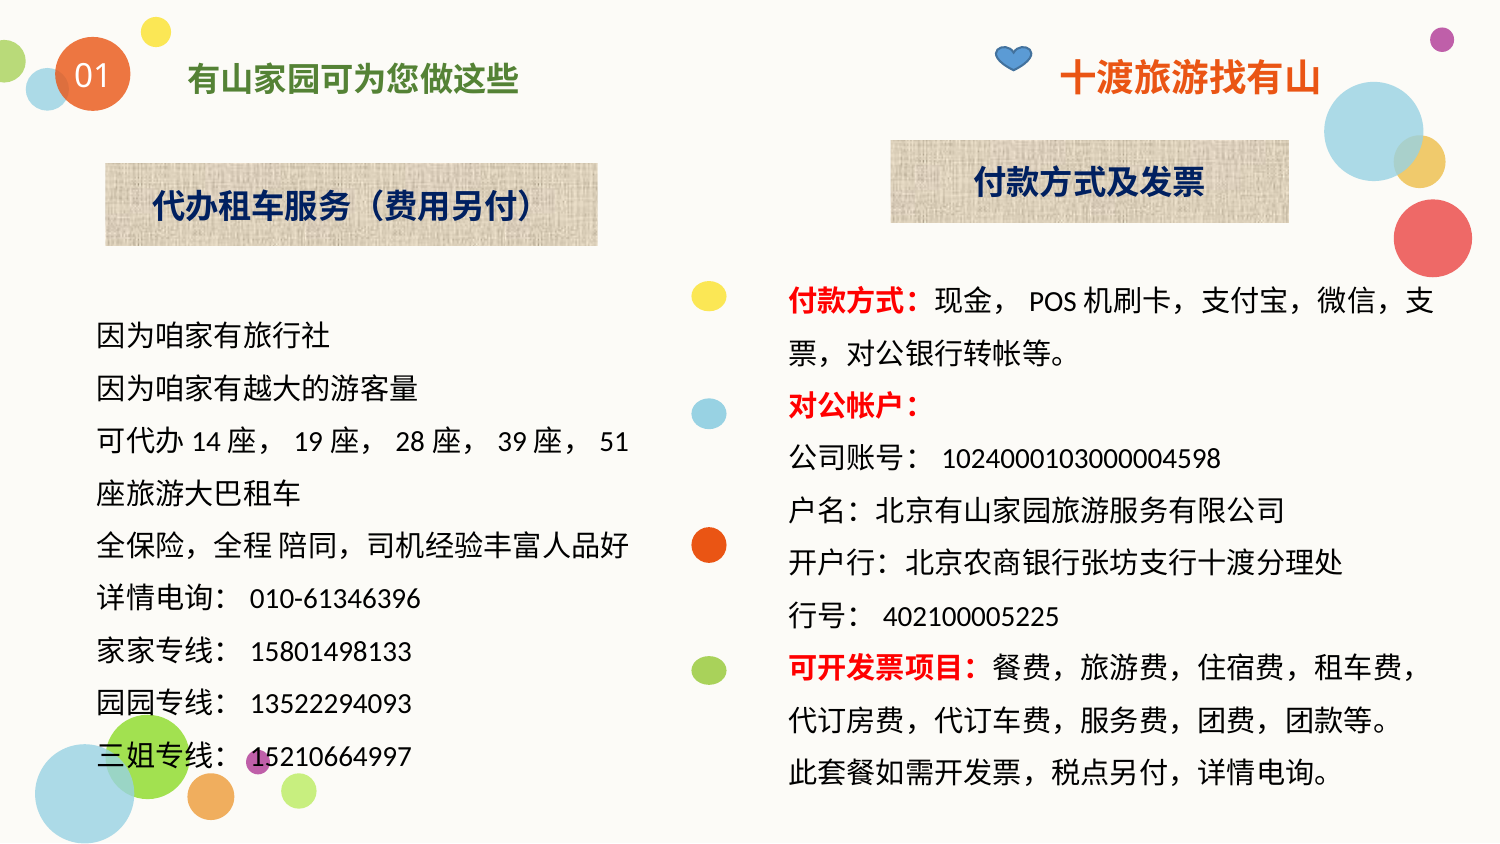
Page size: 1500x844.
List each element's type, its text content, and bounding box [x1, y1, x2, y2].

text_box [35, 744, 117, 844]
text_box [691, 656, 727, 685]
text_box [25, 67, 66, 111]
text_box 代办租车服务（费用另付） [104, 163, 599, 247]
text_box 因为咱家有旅行社 因为咱家有越大的游客量 可代办14座，19座，28座，39座，51座旅游大巴租车 全保险，全程 陪同，司机经验丰富人品好 详情电询：010-61346396 家家专线：15801498133 园园专线：13522294093 三姐专线：15210664997 [82, 292, 645, 832]
text_box 有山家园可为您做这些 [187, 58, 644, 99]
text_box [1324, 81, 1424, 182]
text_box [691, 281, 727, 312]
text_box [691, 527, 727, 563]
text_box 01 [65, 53, 121, 94]
text_box [140, 16, 172, 48]
text_box [994, 46, 1033, 72]
text_box [0, 39, 26, 83]
text_box [1393, 199, 1473, 278]
text_box [691, 398, 727, 430]
text_box 付款方式及发票 [890, 139, 1290, 223]
text_box [55, 36, 131, 111]
text_box 付款方式：现金，POS机刷卡，支付宝，微信，支票，对公银行转帐等。 对公帐户： 公司账号：1024000103000004598 户名：北京有山家园旅游服务有限公司 开户行：北京农商银行张坊支行十渡分理处 行号：402100005225 可开发票项目：餐费，旅游费，住宿费，租车费，代订房费，代订车费，服务费，团费，团款等。 此套餐如需开发票，税点另付，详情电询。 [773, 257, 1465, 797]
text_box [1397, 135, 1446, 189]
text_box [1430, 27, 1455, 52]
text_box 十渡旅游找有山 [1044, 46, 1346, 107]
